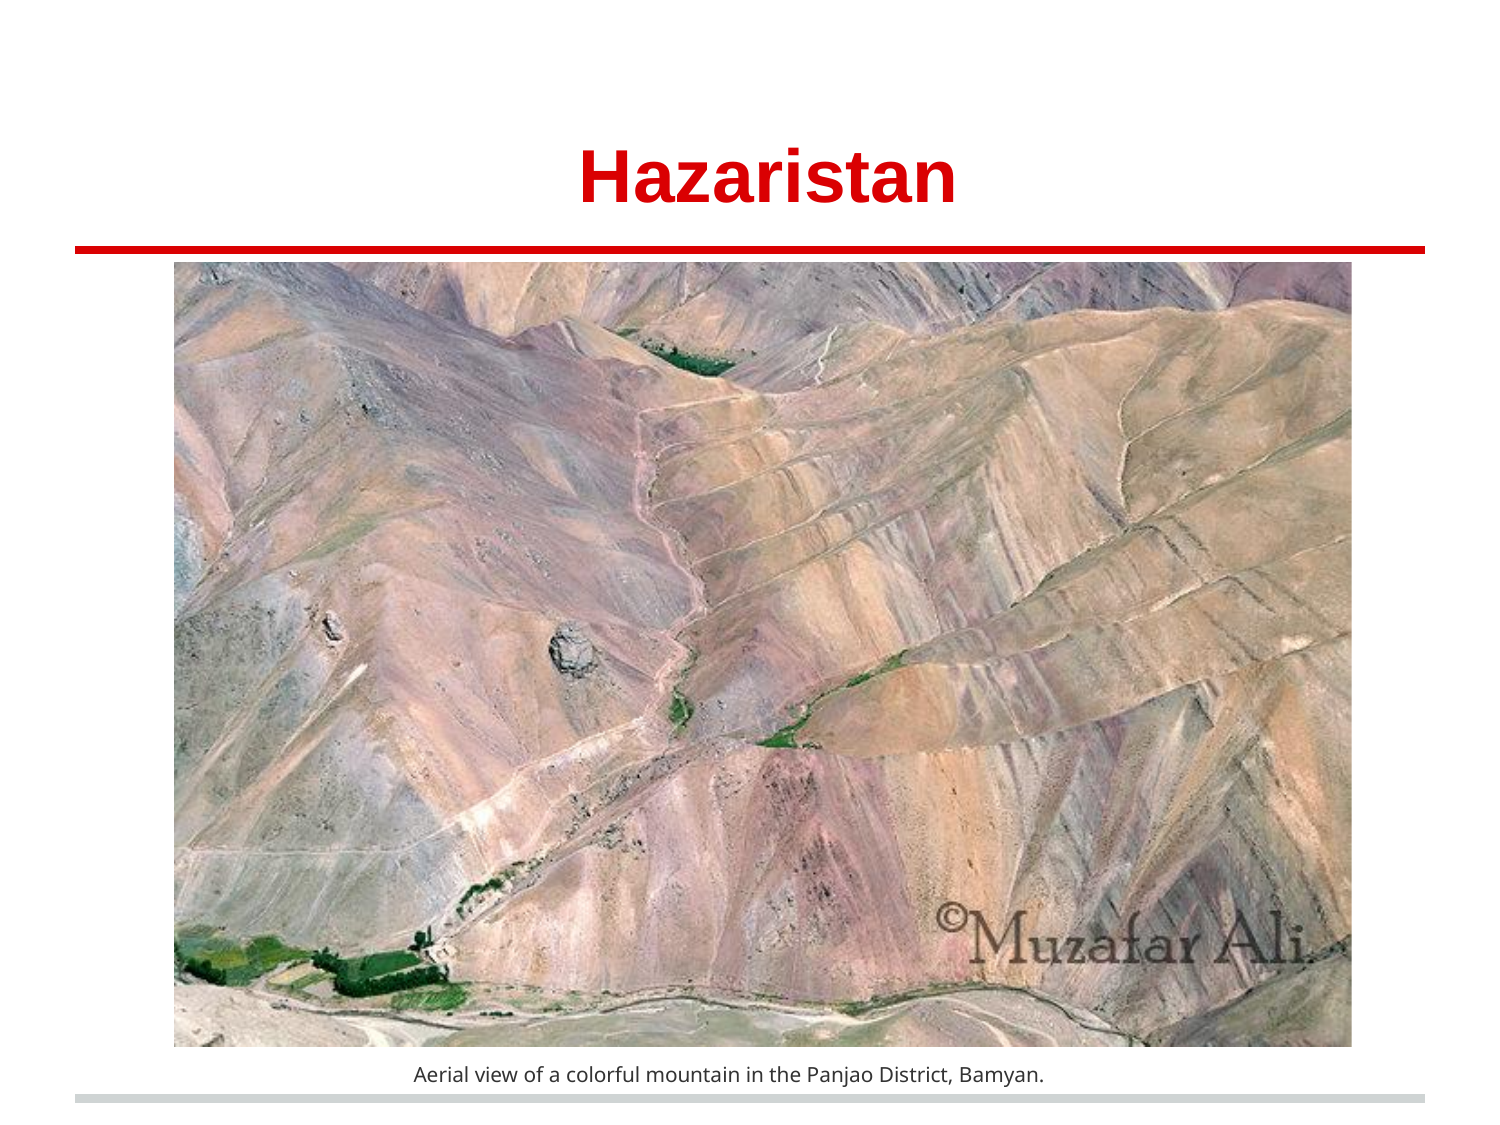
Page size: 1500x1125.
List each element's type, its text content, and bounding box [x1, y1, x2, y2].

text_box [174, 262, 1352, 1047]
text_box Aerial view of a colorful mountain in the Panjao District, Bamyan. [398, 1046, 1102, 1104]
title Hazaristan [75, 45, 1425, 233]
